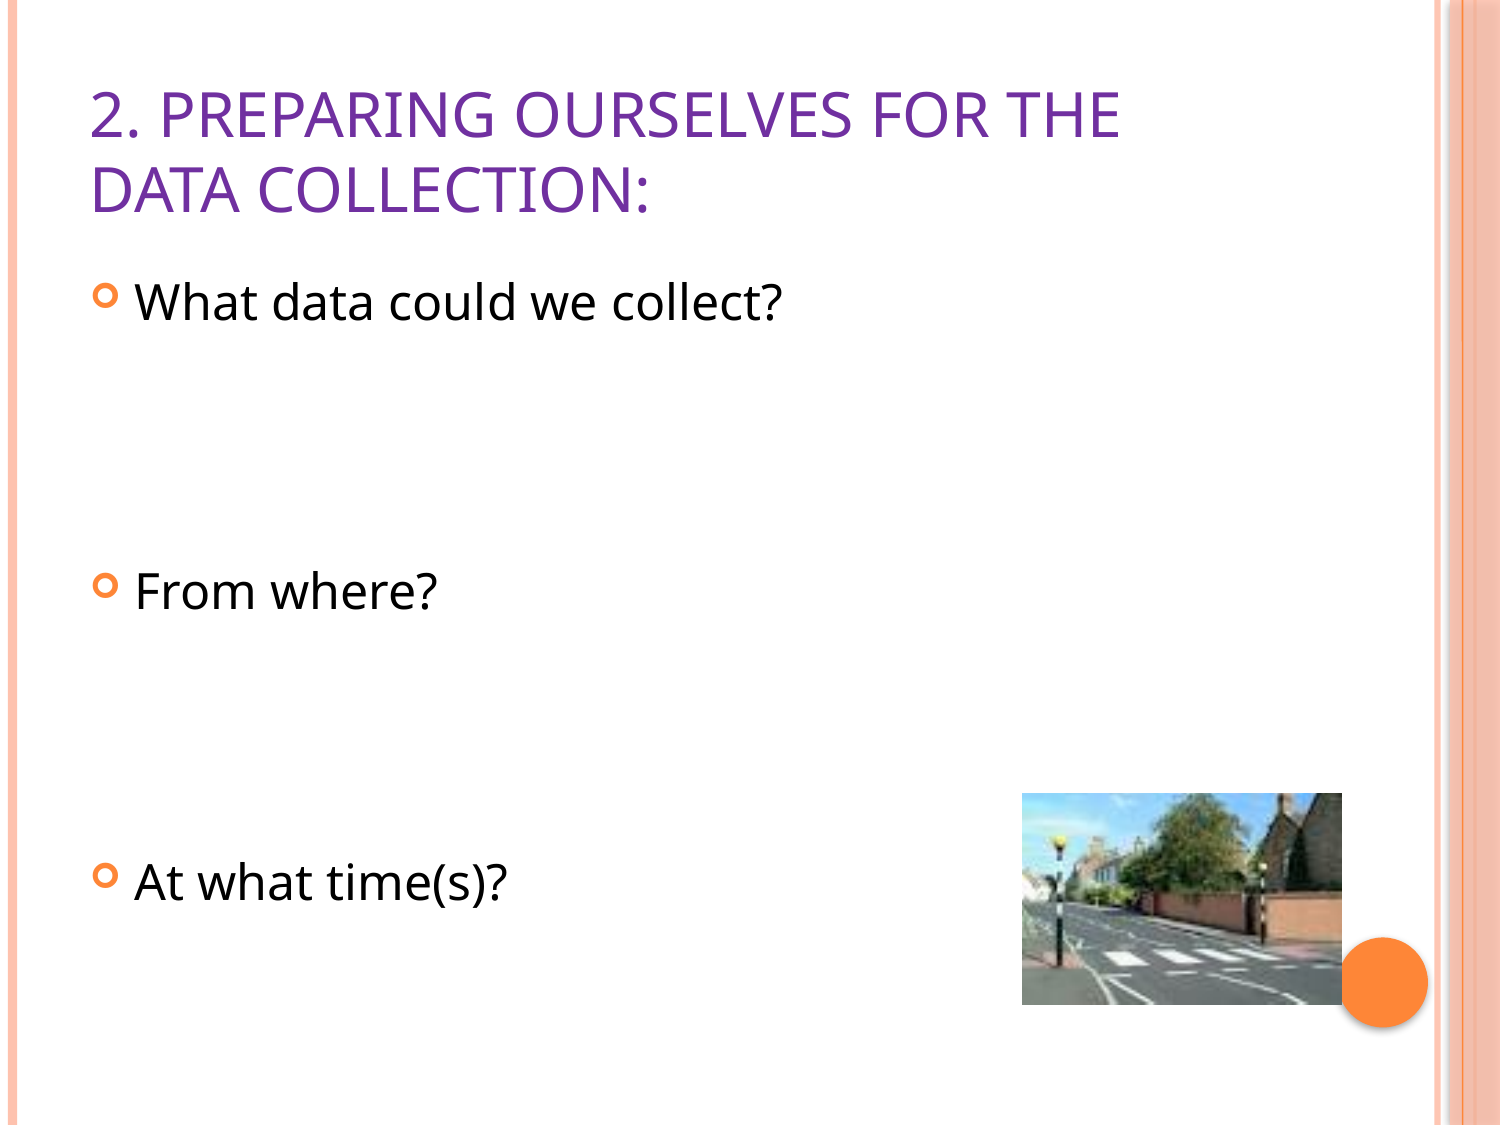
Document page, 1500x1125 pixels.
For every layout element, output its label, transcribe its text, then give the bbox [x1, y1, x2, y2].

title 2. Preparing ourselves for the data collection: [75, 45, 1300, 233]
list What data could we collect? From where? At what time(s)? [75, 262, 1300, 1062]
picture [1022, 792, 1342, 1006]
